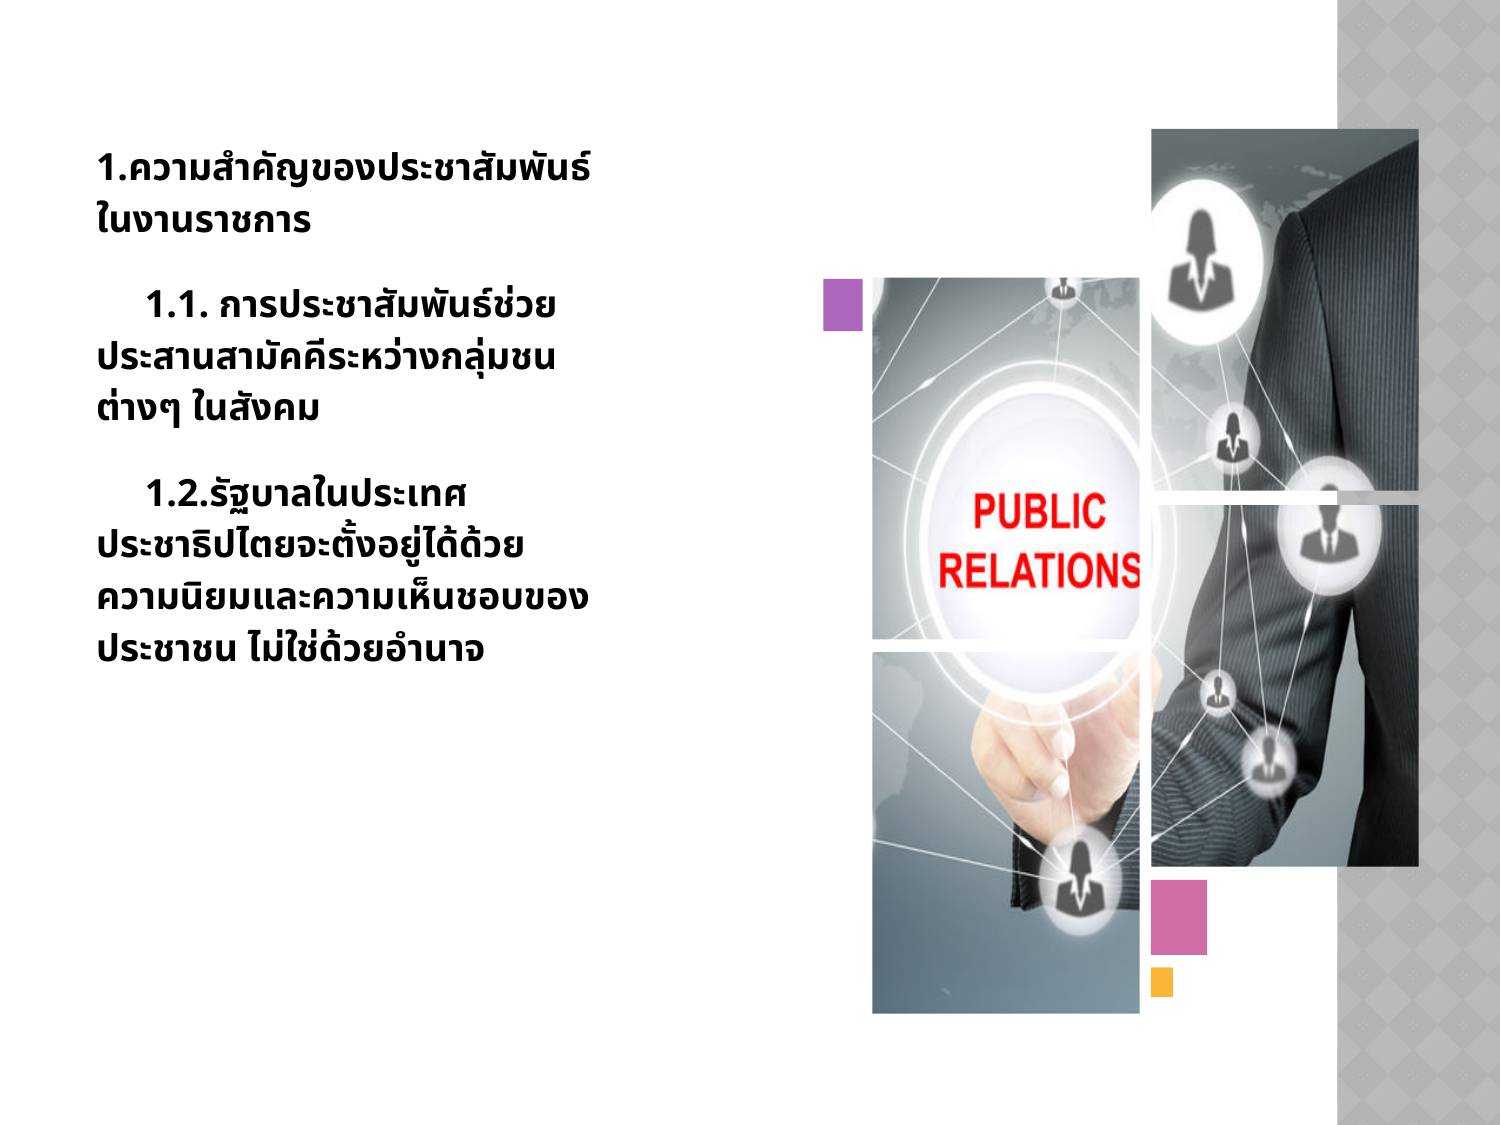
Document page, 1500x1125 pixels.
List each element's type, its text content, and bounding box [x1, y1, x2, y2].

picture [871, 128, 1420, 1015]
list 1.ความสำคัญของประชาสัมพันธ์ในงานราชการ 1.1. การประชาสัมพันธ์ช่วยประสานสามัคคีระหว่างกลุ่มชนต่างๆ ในสังคม 1.2.รัฐบาลในประเทศประชาธิปไตยจะตั้งอยู่ได้ด้วยความนิยมและความเห็นชอบของประชาชน ไม่ใช่ด้วยอำนาจ [81, 128, 608, 1014]
